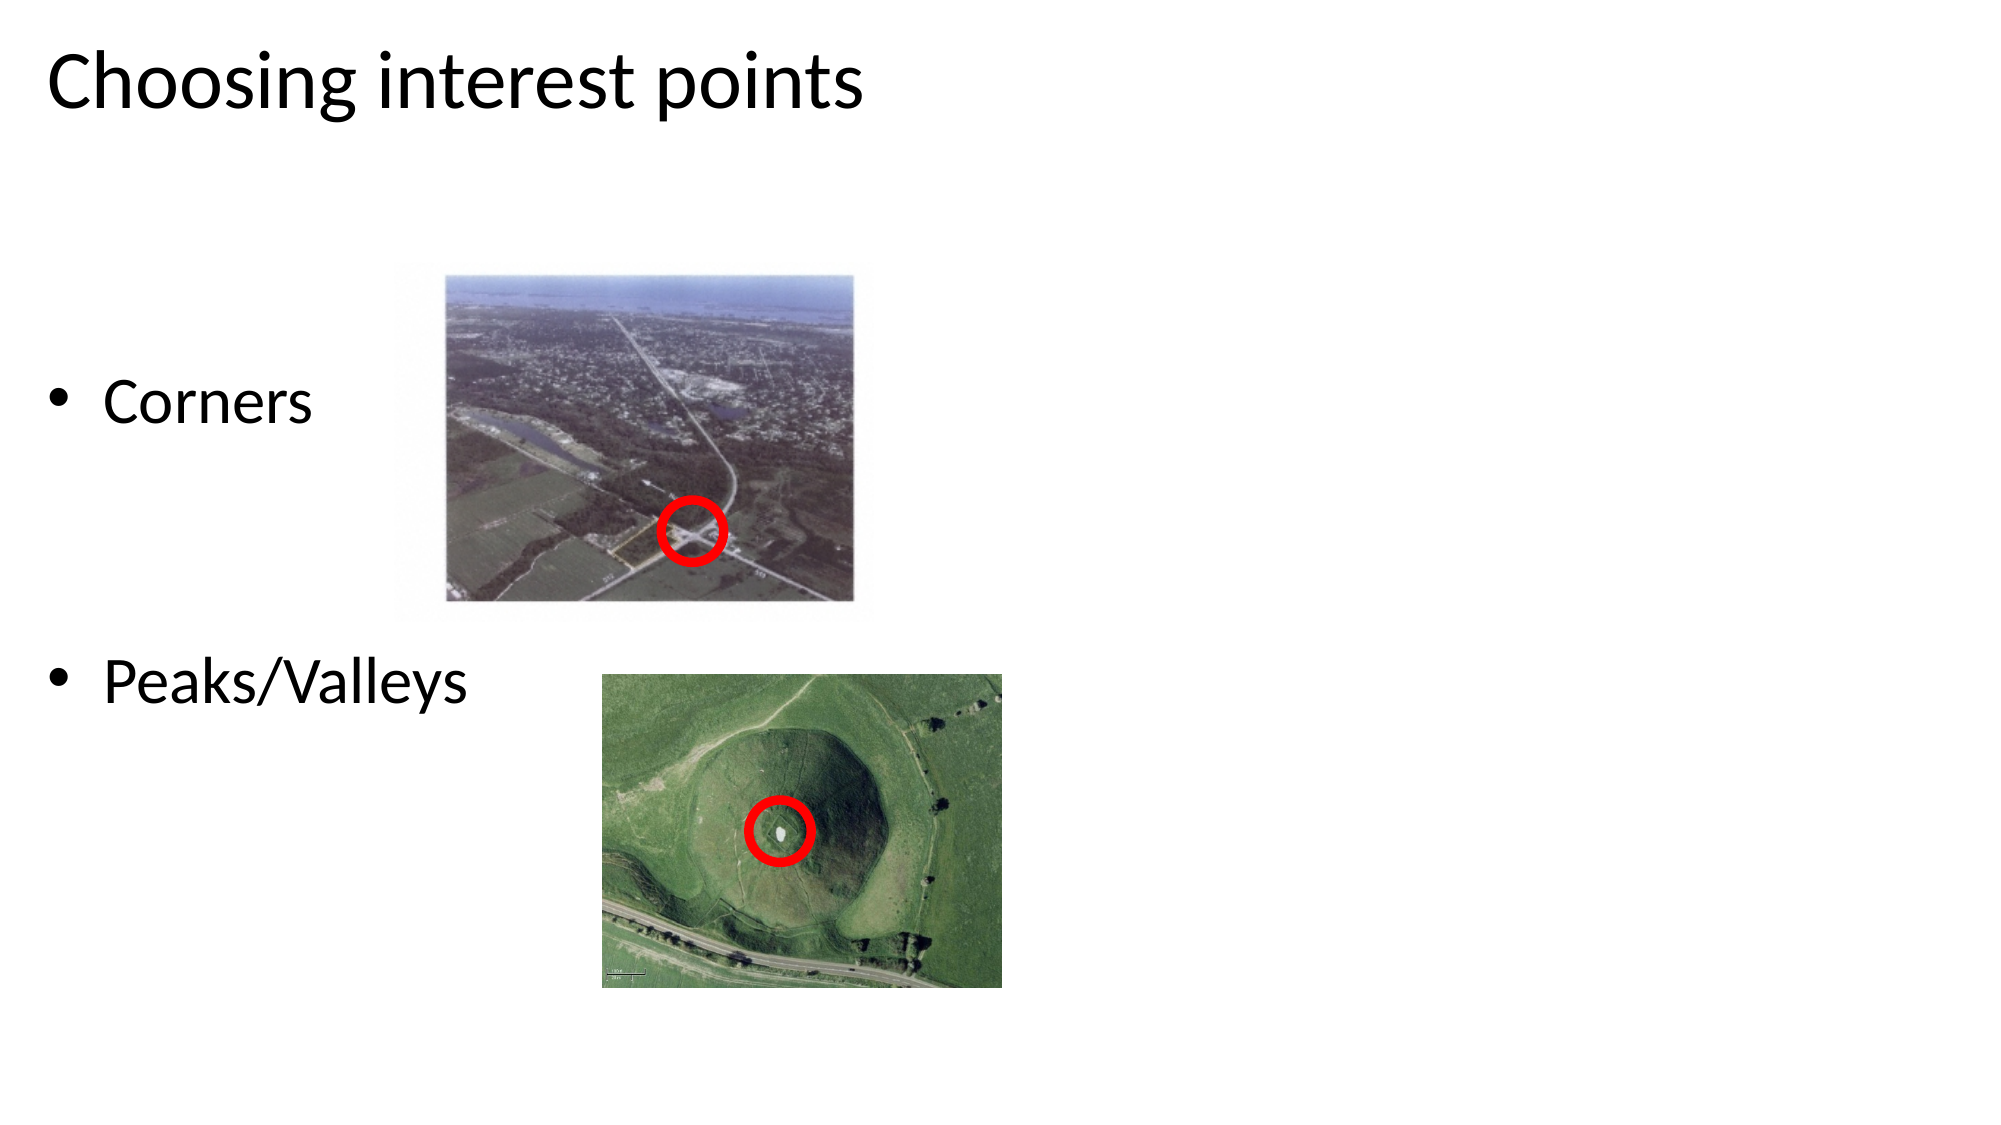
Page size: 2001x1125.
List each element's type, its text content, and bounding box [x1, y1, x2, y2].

list Corners Peaks/Valleys [32, 162, 1383, 1005]
picture [394, 262, 875, 622]
picture [602, 674, 1003, 988]
title Choosing interest points [32, 0, 1383, 150]
